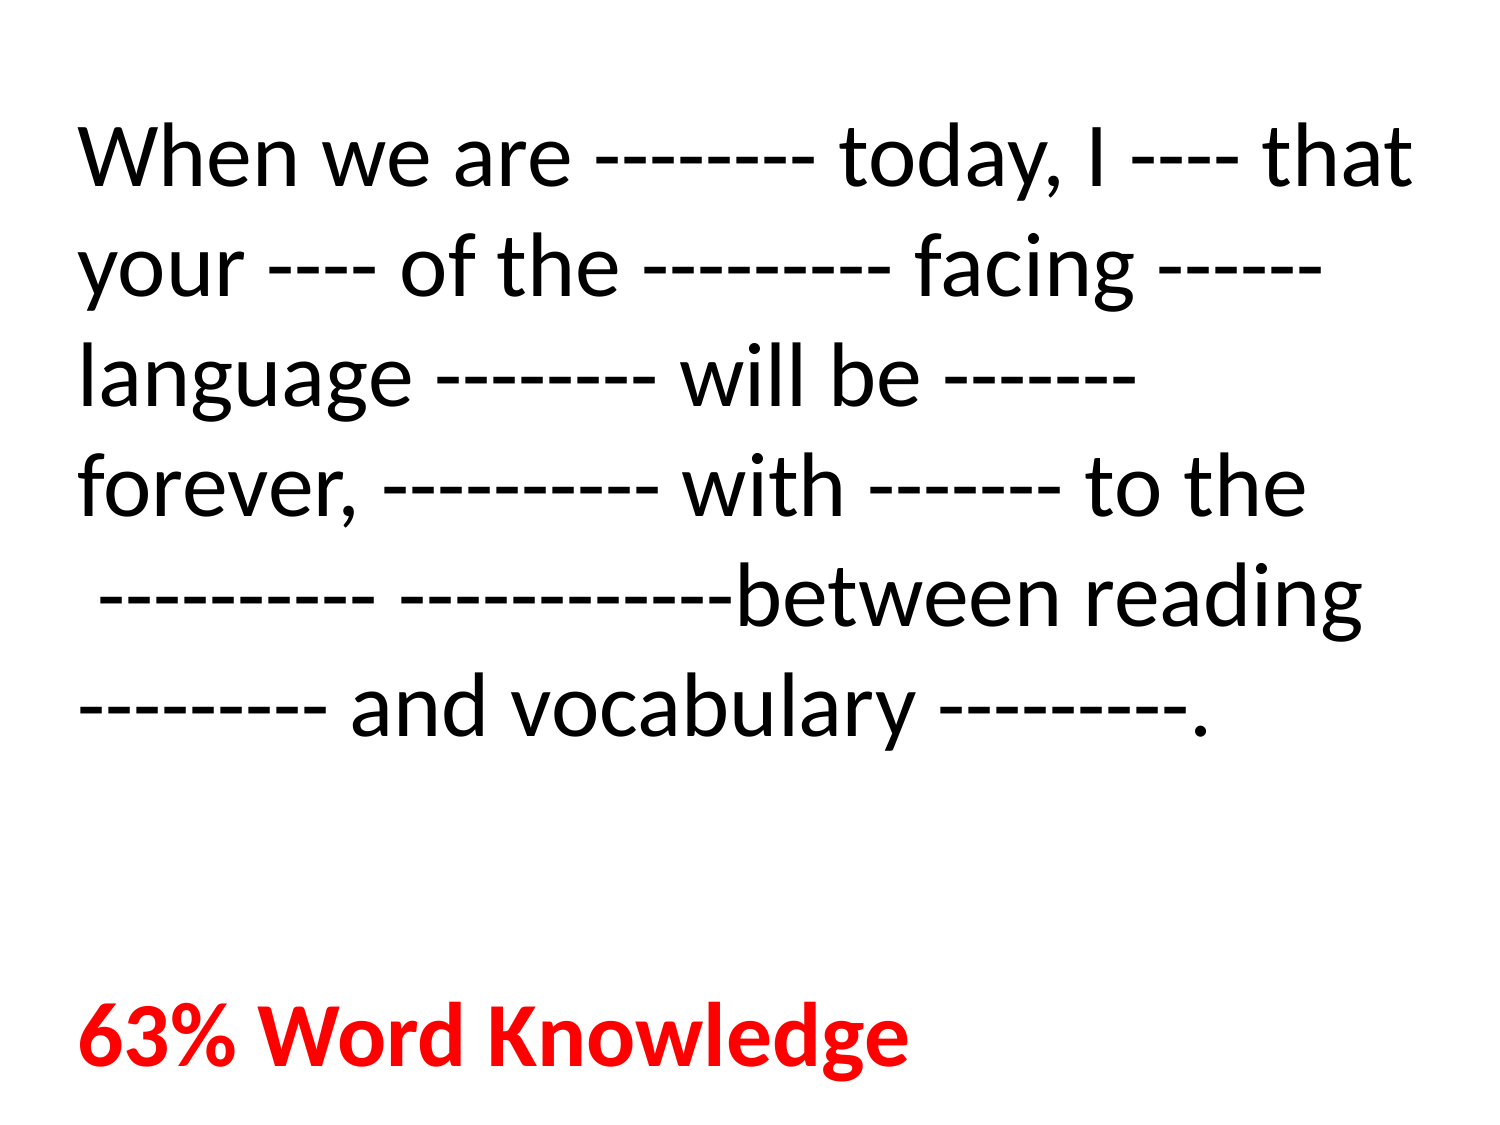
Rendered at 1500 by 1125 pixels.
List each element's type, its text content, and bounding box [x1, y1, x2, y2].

text_box When we are -------- today, I ---- that your ---- of the --------- facing ------language -------- will be ------- forever, ---------- with ------- to the ---------- ------------between reading --------- and vocabulary ---------. 63% Word Knowledge [62, 87, 1438, 1092]
